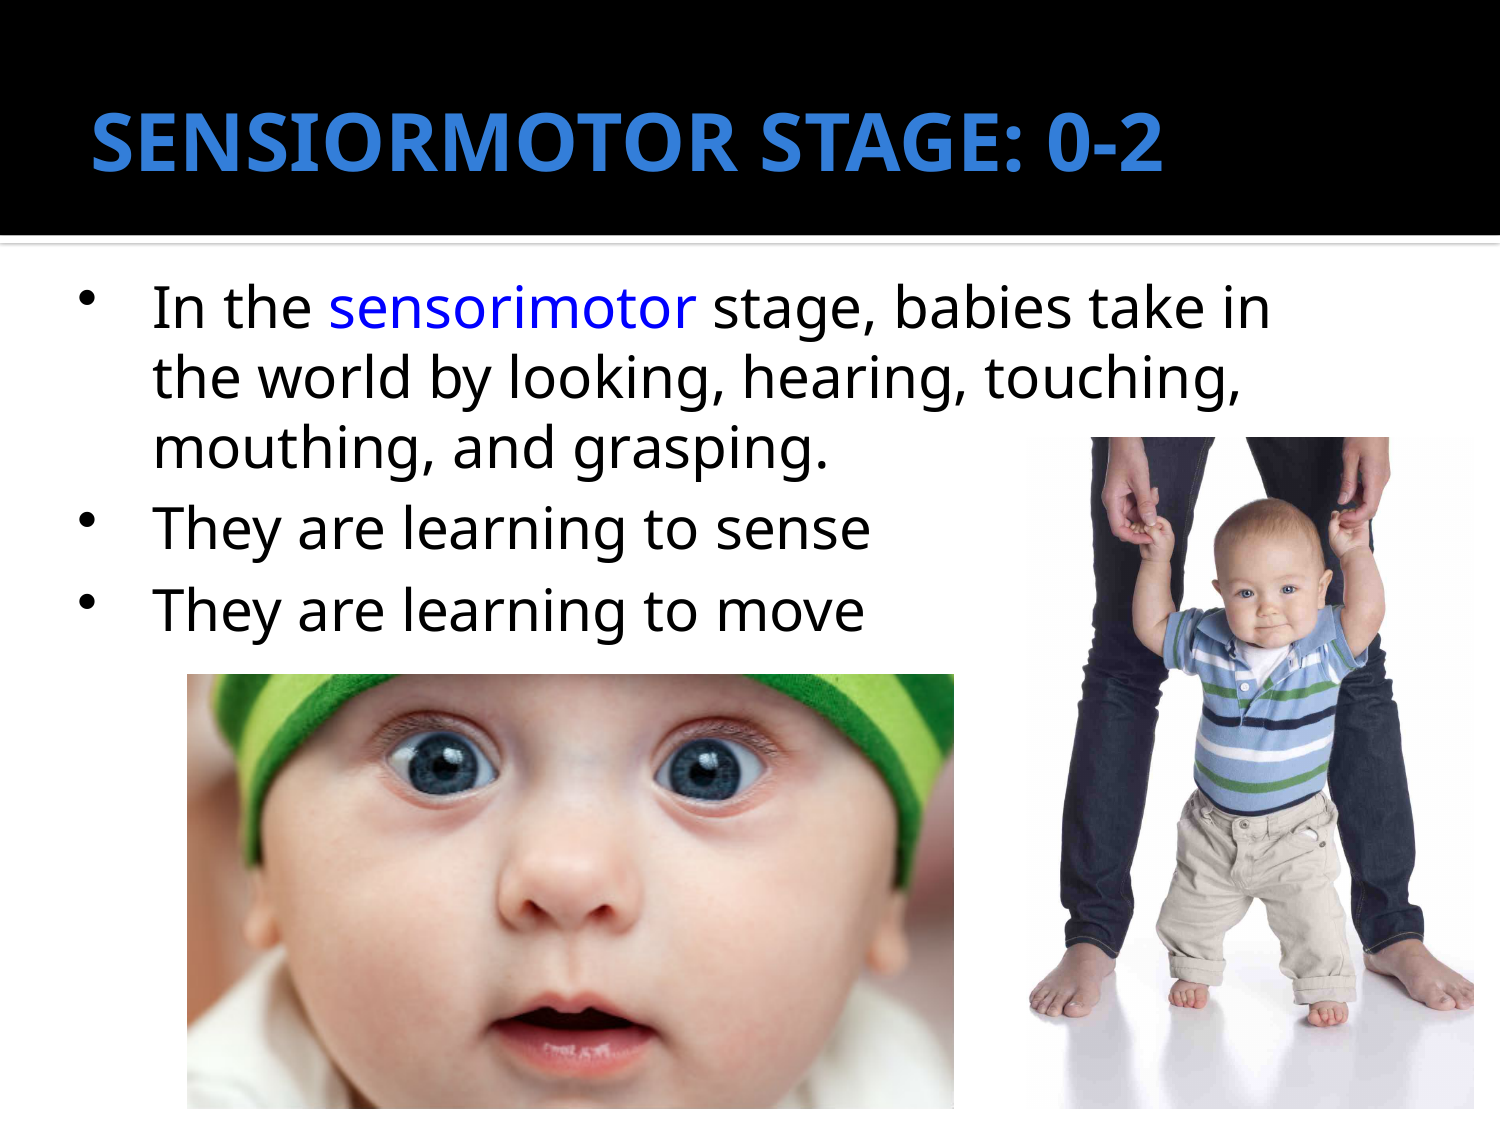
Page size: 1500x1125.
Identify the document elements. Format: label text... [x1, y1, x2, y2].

picture [187, 674, 954, 1109]
title SENSIORMOTOR STAGE: 0-2 [75, 45, 1248, 233]
text_box In the sensorimotor stage, babies take in the world by looking, hearing, touching, mouthing, and grasping. They are learning to sense They are learning to move [62, 262, 1386, 675]
picture [1026, 437, 1474, 1109]
